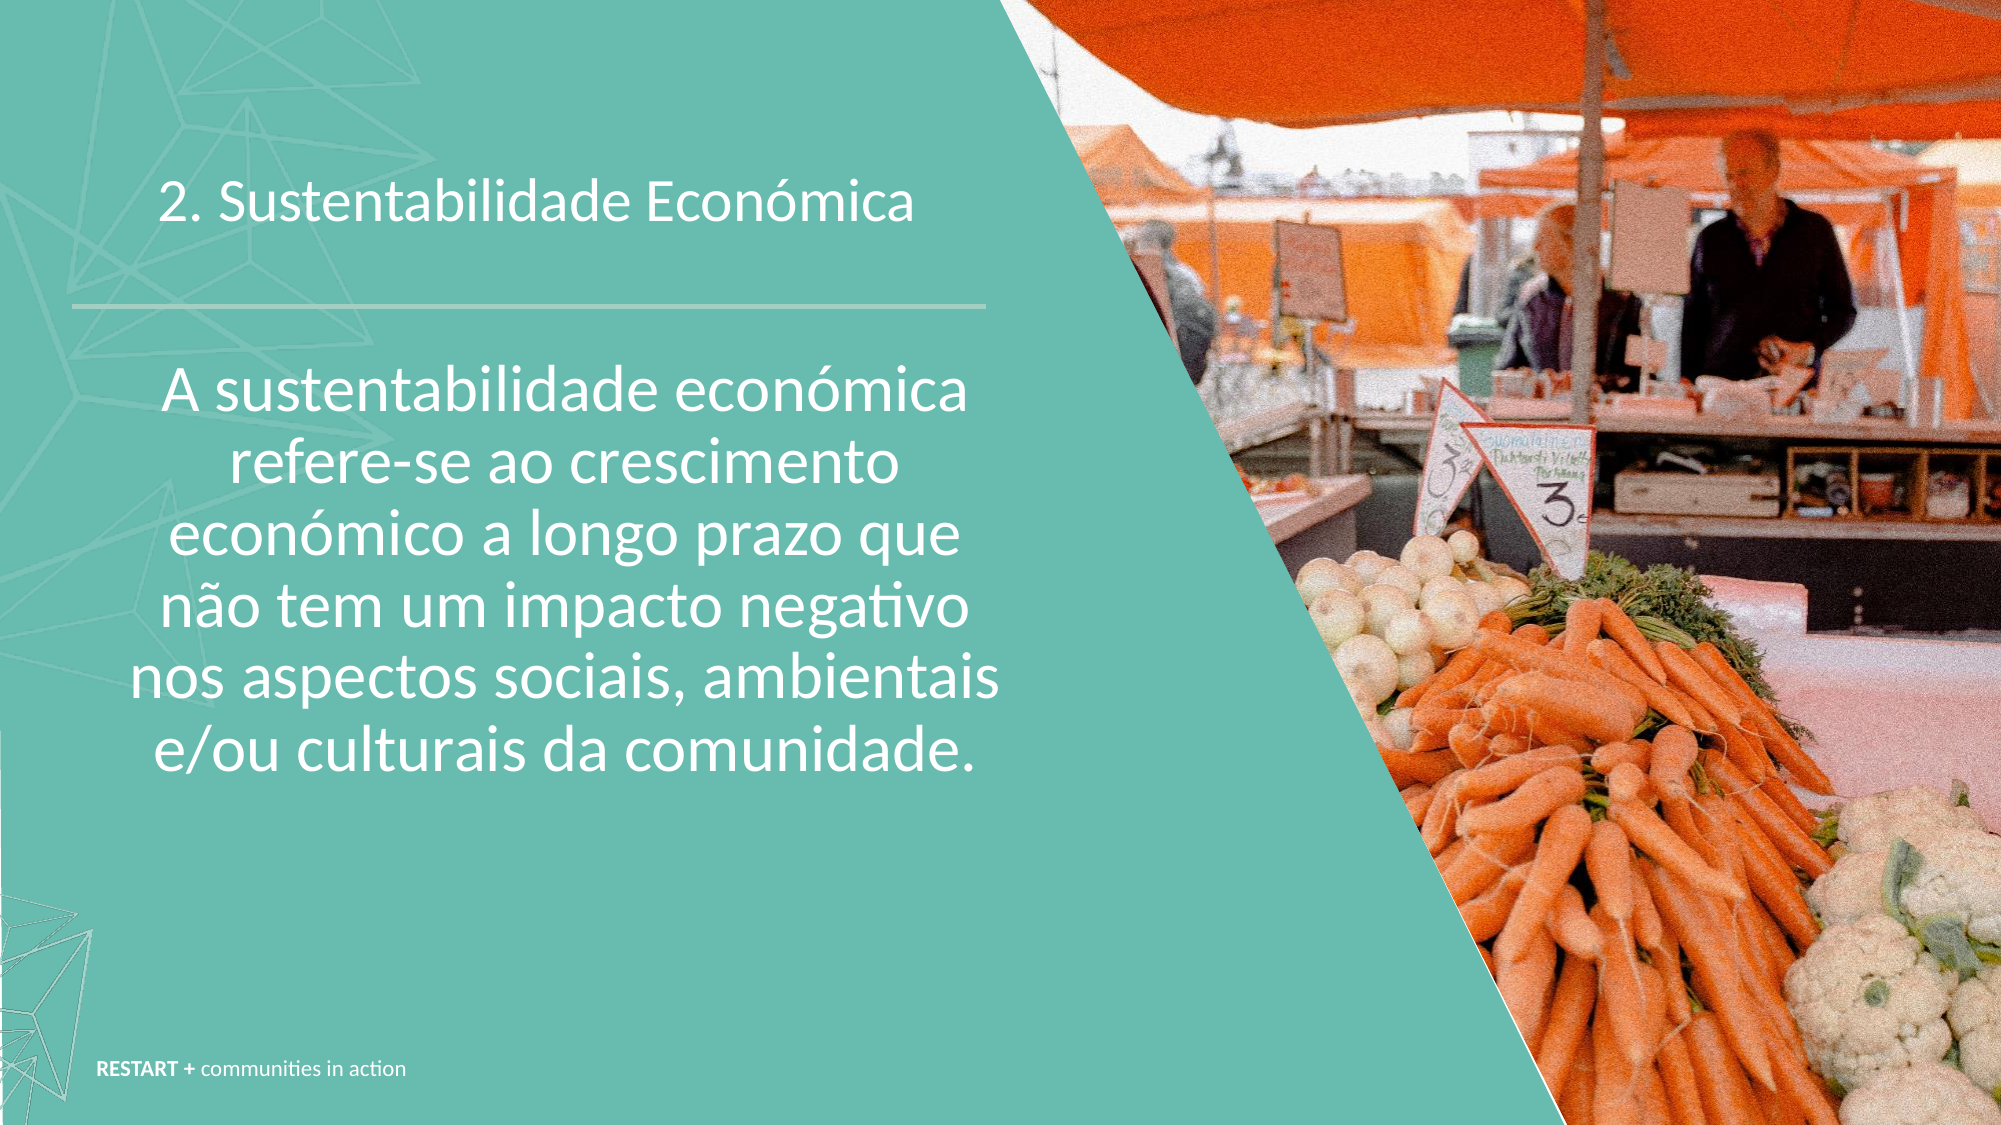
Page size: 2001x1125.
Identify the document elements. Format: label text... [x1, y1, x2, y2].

picture [997, 0, 2001, 1125]
picture [0, 869, 93, 1125]
list 2. Sustentabilidade Económica [103, 160, 970, 275]
list A sustentabilidade económica refere-se ao crescimento económico a longo prazo que não tem um impacto negativo nos aspectos sociais, ambientais e/ou culturais da comunidade. [105, 346, 997, 994]
